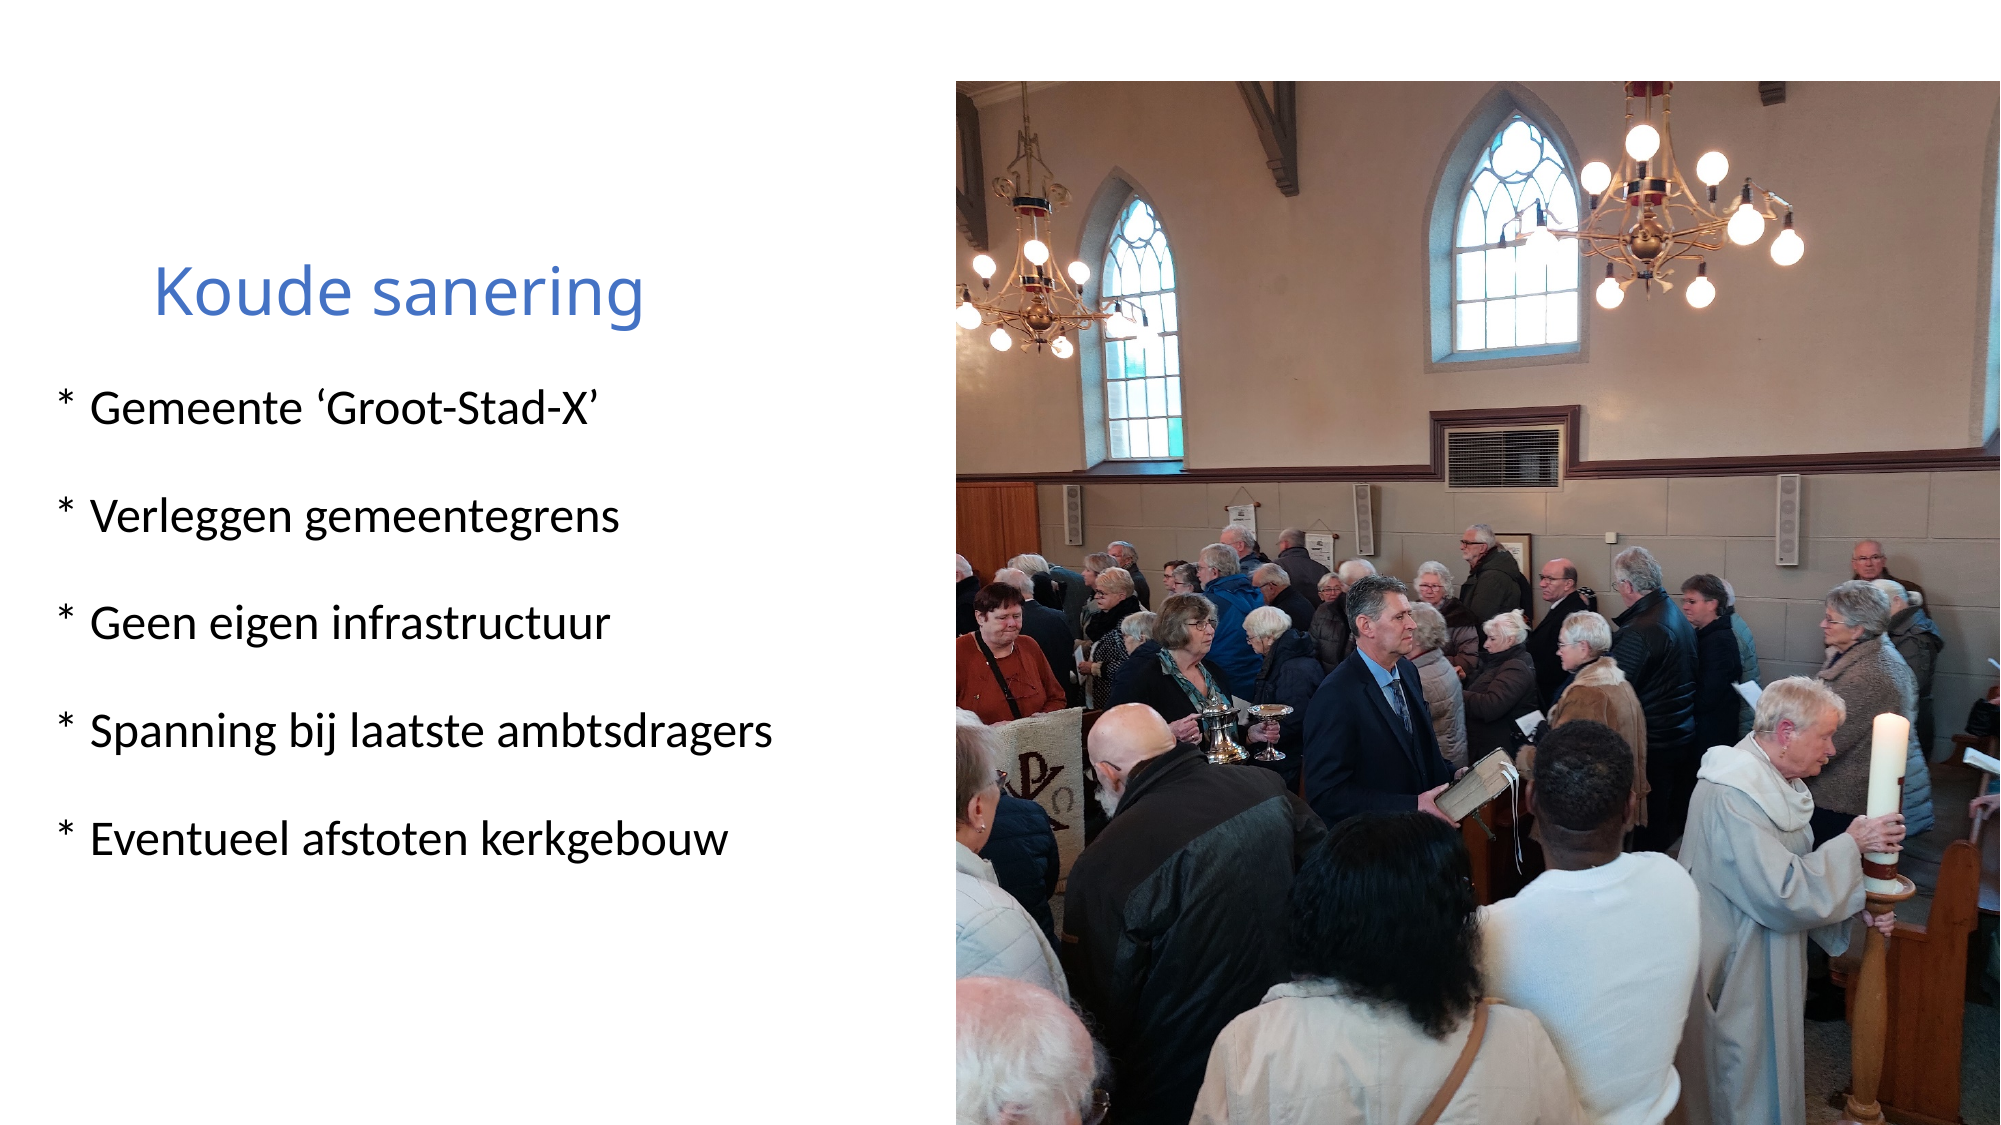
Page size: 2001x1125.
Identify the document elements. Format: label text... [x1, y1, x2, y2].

list * Gemeente ‘Groot-Stad-X’ * Verleggen gemeentegrens * Geen eigen infrastructuur * Spanning bij laatste ambtsdragers * Eventueel afstoten kerkgebouw [38, 337, 862, 963]
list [956, 81, 2000, 1125]
title Koude sanering [137, 75, 783, 337]
